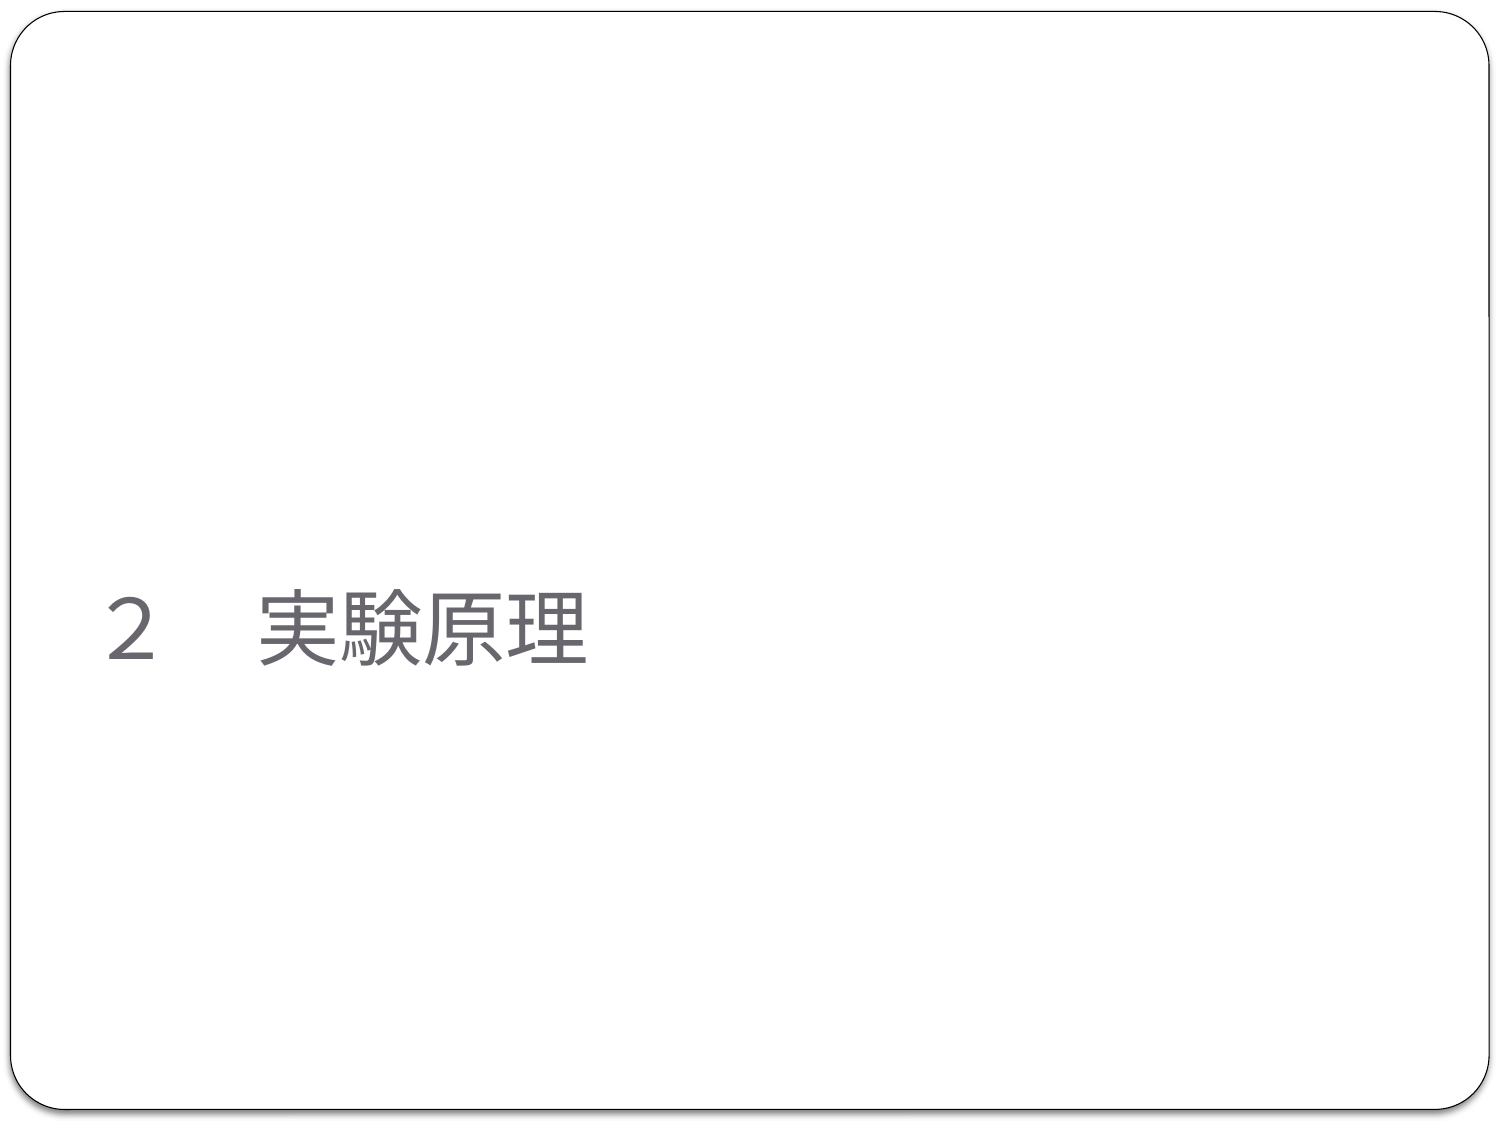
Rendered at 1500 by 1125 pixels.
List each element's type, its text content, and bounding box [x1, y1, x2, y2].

title ２ 実験原理 [75, 304, 1425, 692]
